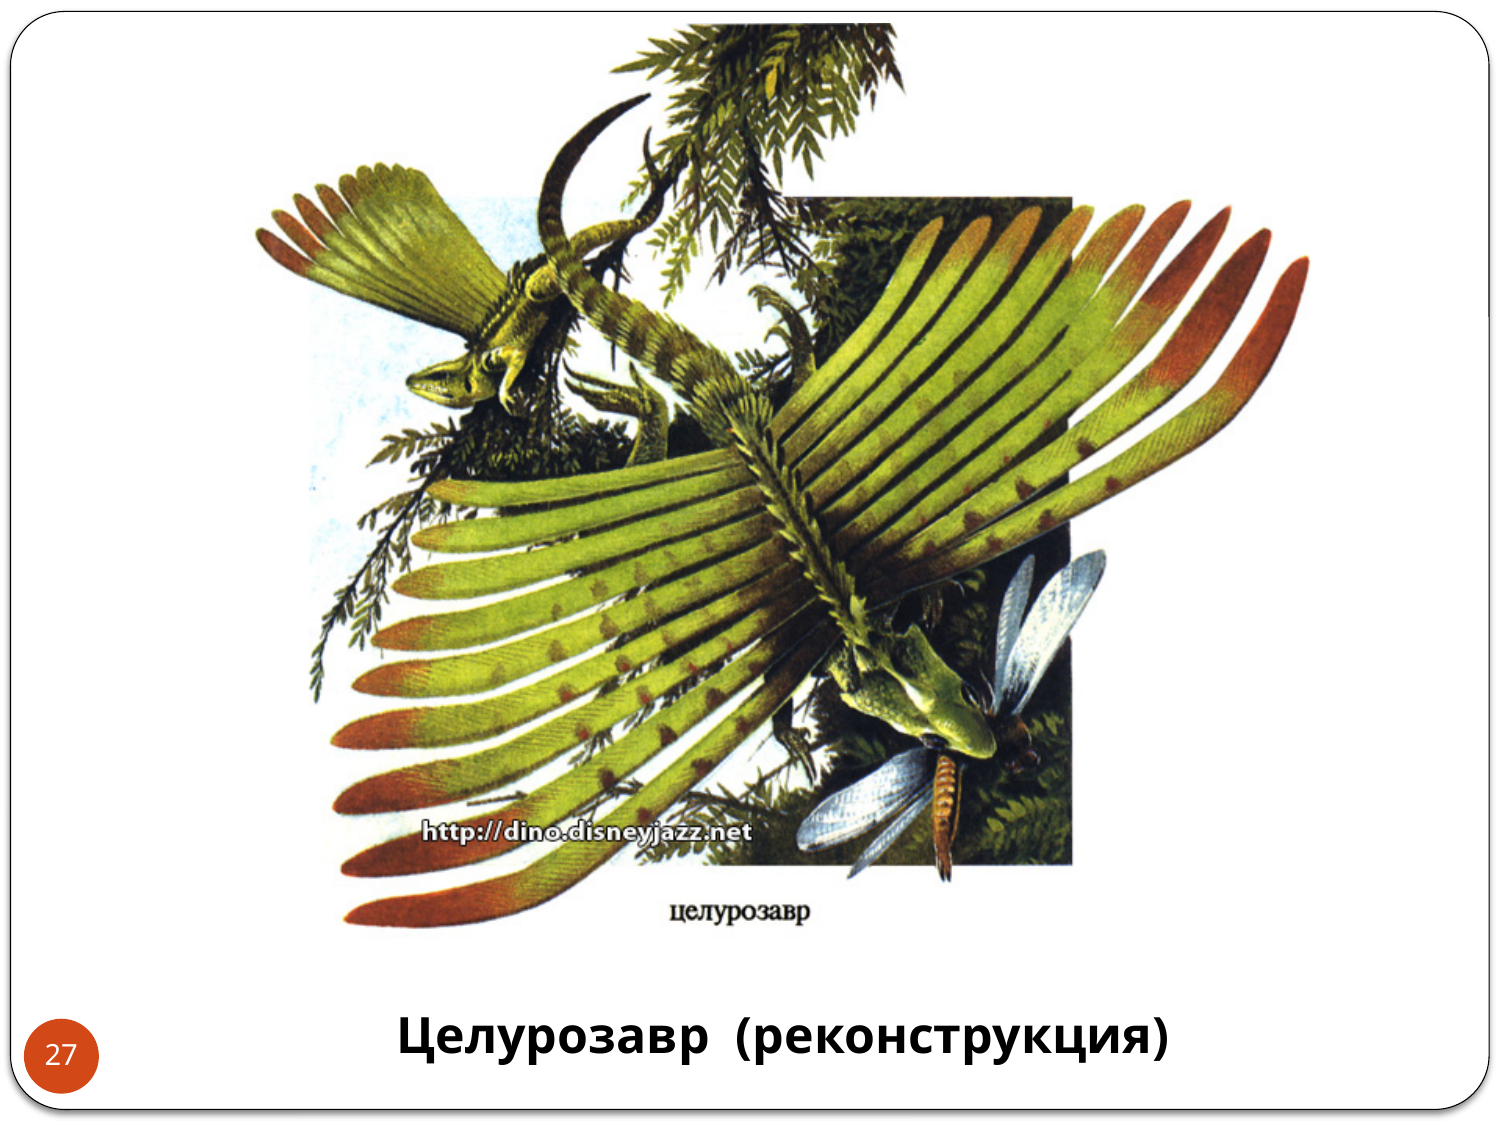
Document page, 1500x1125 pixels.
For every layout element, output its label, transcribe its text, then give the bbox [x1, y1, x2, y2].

slide_number 27 [23, 1018, 99, 1094]
text_box Целурозавр (реконструкция) [292, 996, 1274, 1071]
picture [234, 23, 1329, 950]
